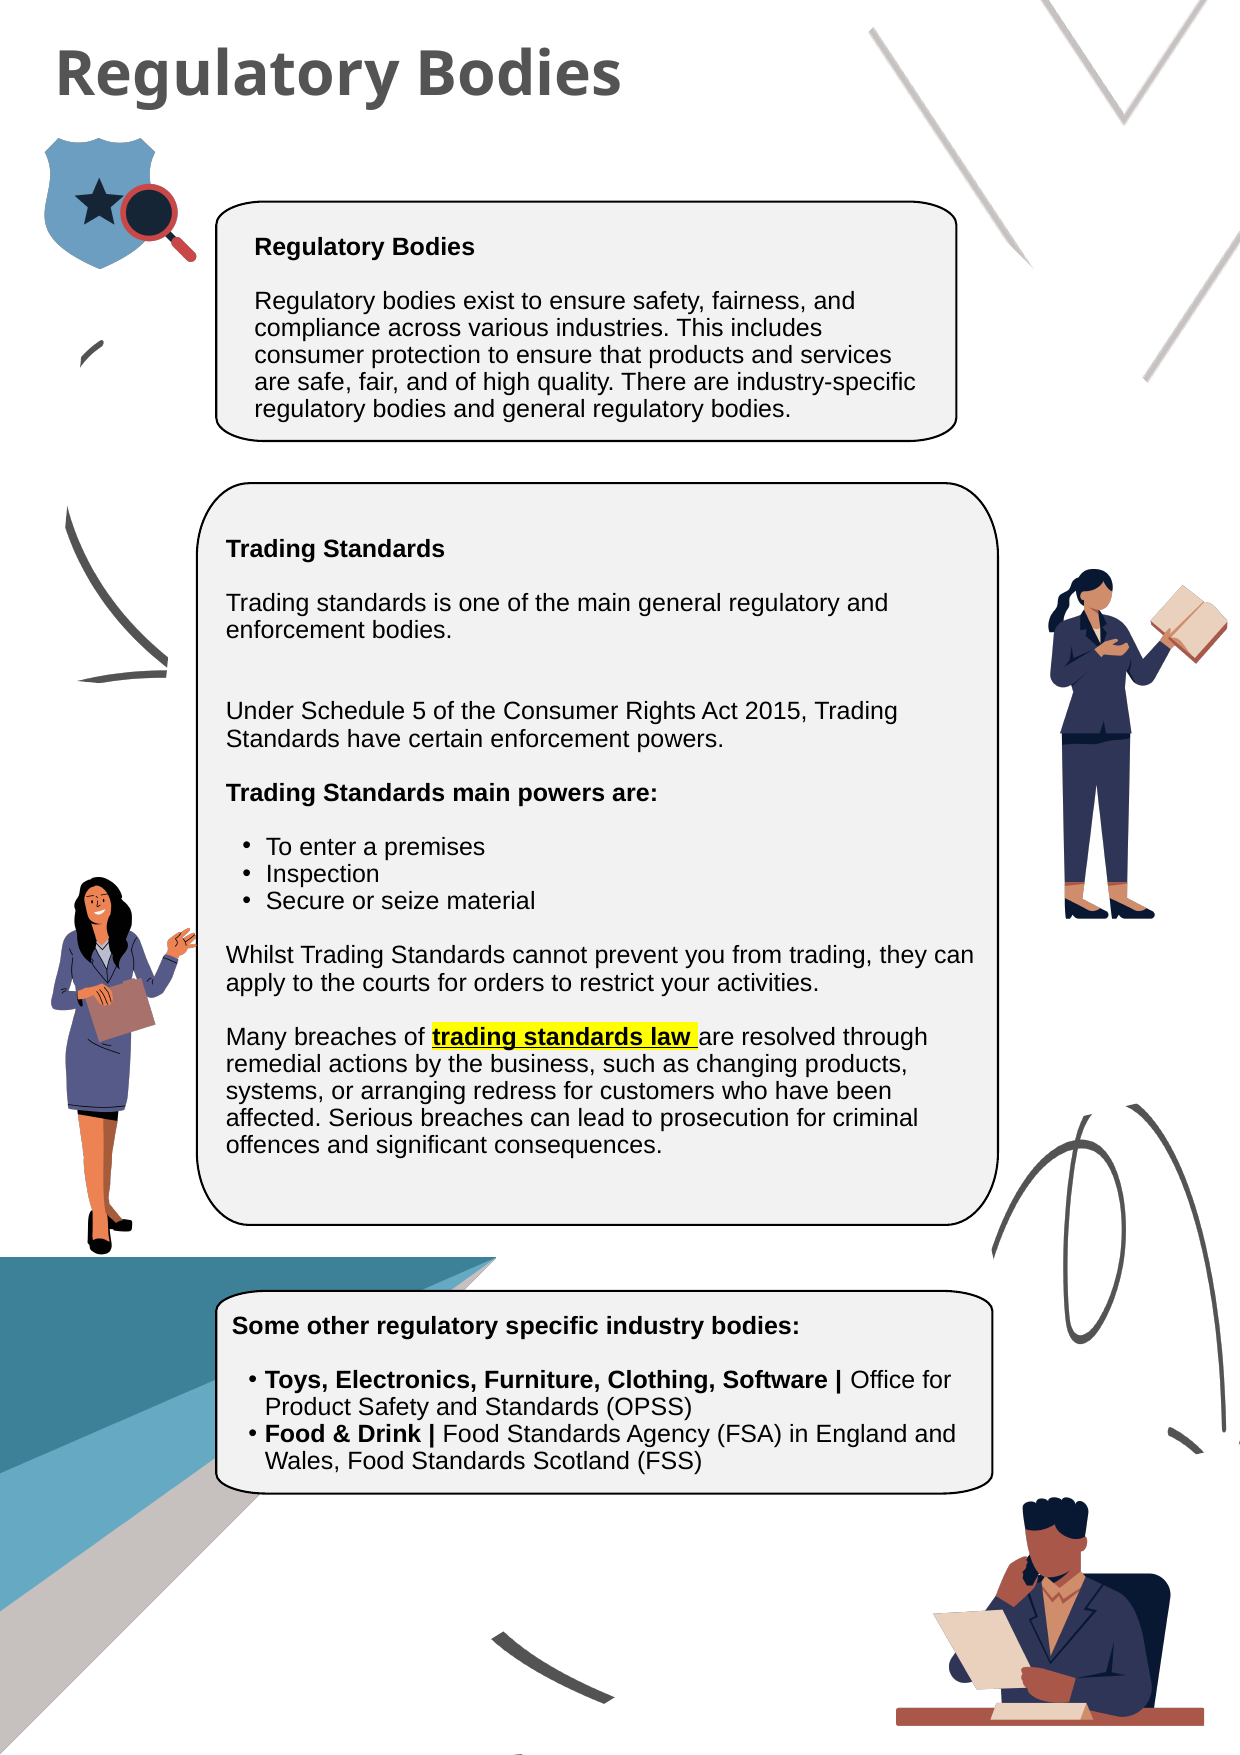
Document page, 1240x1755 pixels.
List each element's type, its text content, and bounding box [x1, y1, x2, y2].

text_box [0, 1257, 497, 1754]
text_box [29, 138, 197, 269]
text_box [1048, 568, 1228, 920]
text_box Regulatory Bodies [54, 20, 1240, 108]
text_box [872, 108, 1240, 419]
text_box [896, 1494, 1205, 1726]
text_box [51, 337, 197, 690]
text_box [880, 0, 1240, 20]
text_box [196, 482, 999, 1226]
text_box [451, 1502, 803, 1755]
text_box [215, 1290, 993, 1494]
text_box [987, 1092, 1240, 1490]
text_box [49, 876, 197, 1255]
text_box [215, 201, 957, 442]
